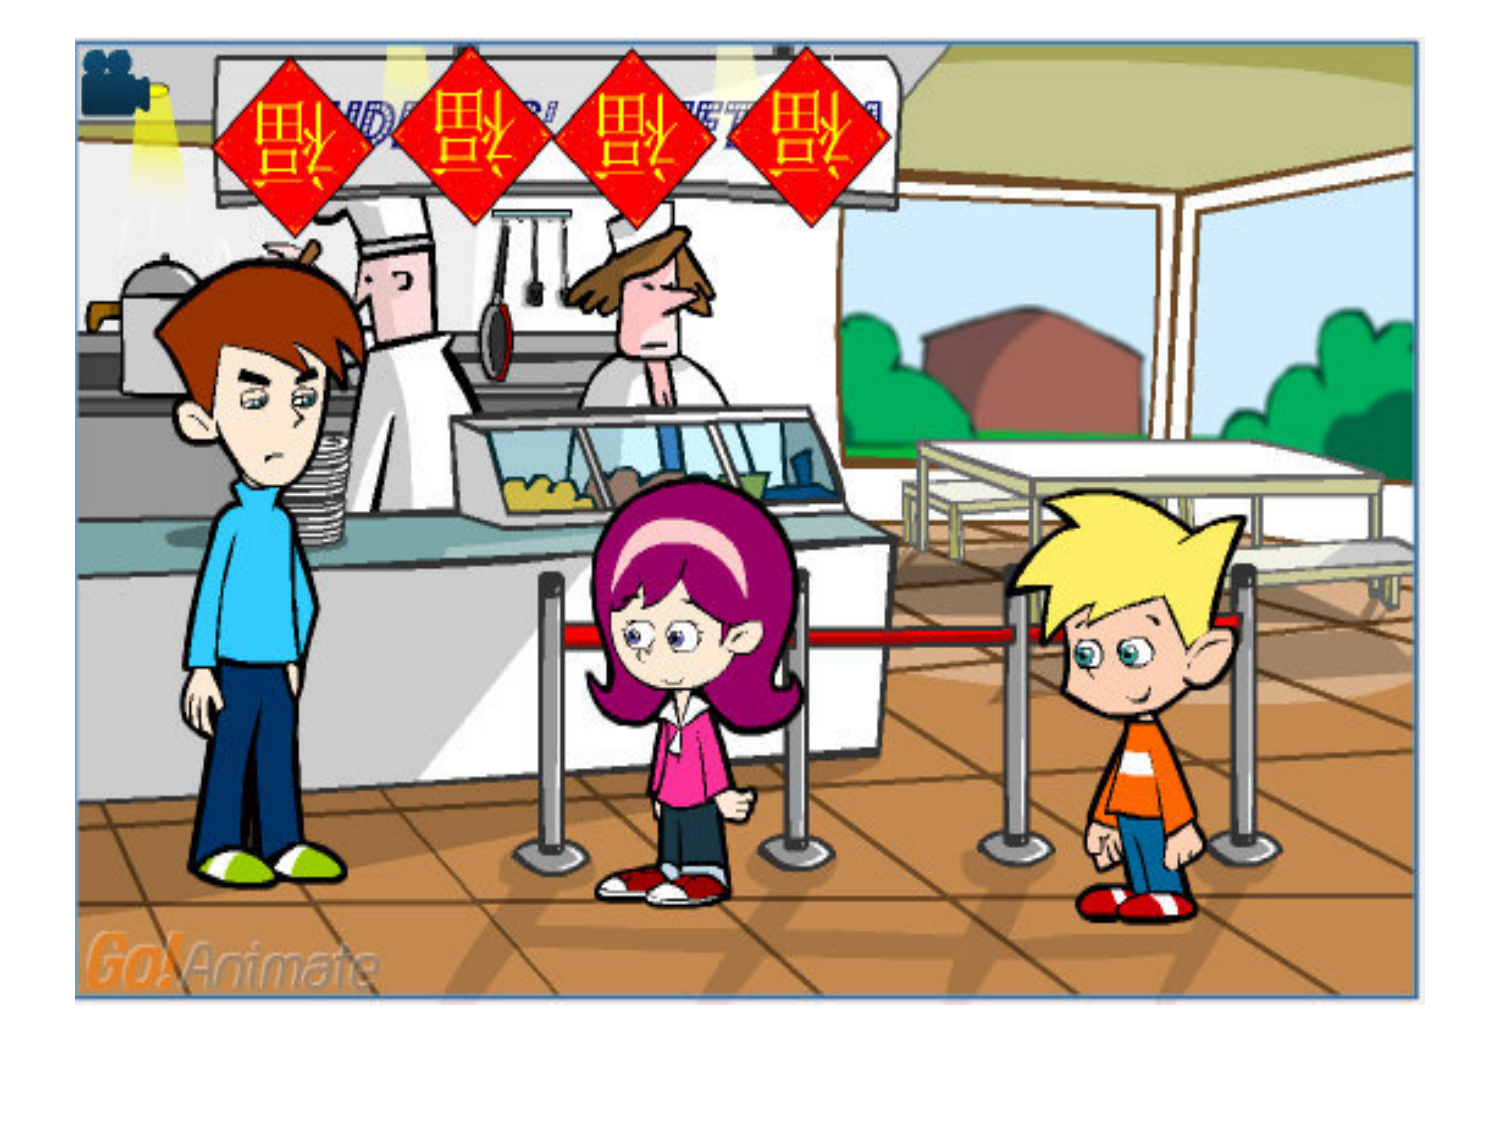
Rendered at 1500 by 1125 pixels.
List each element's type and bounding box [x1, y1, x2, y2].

list [74, 37, 1426, 1006]
